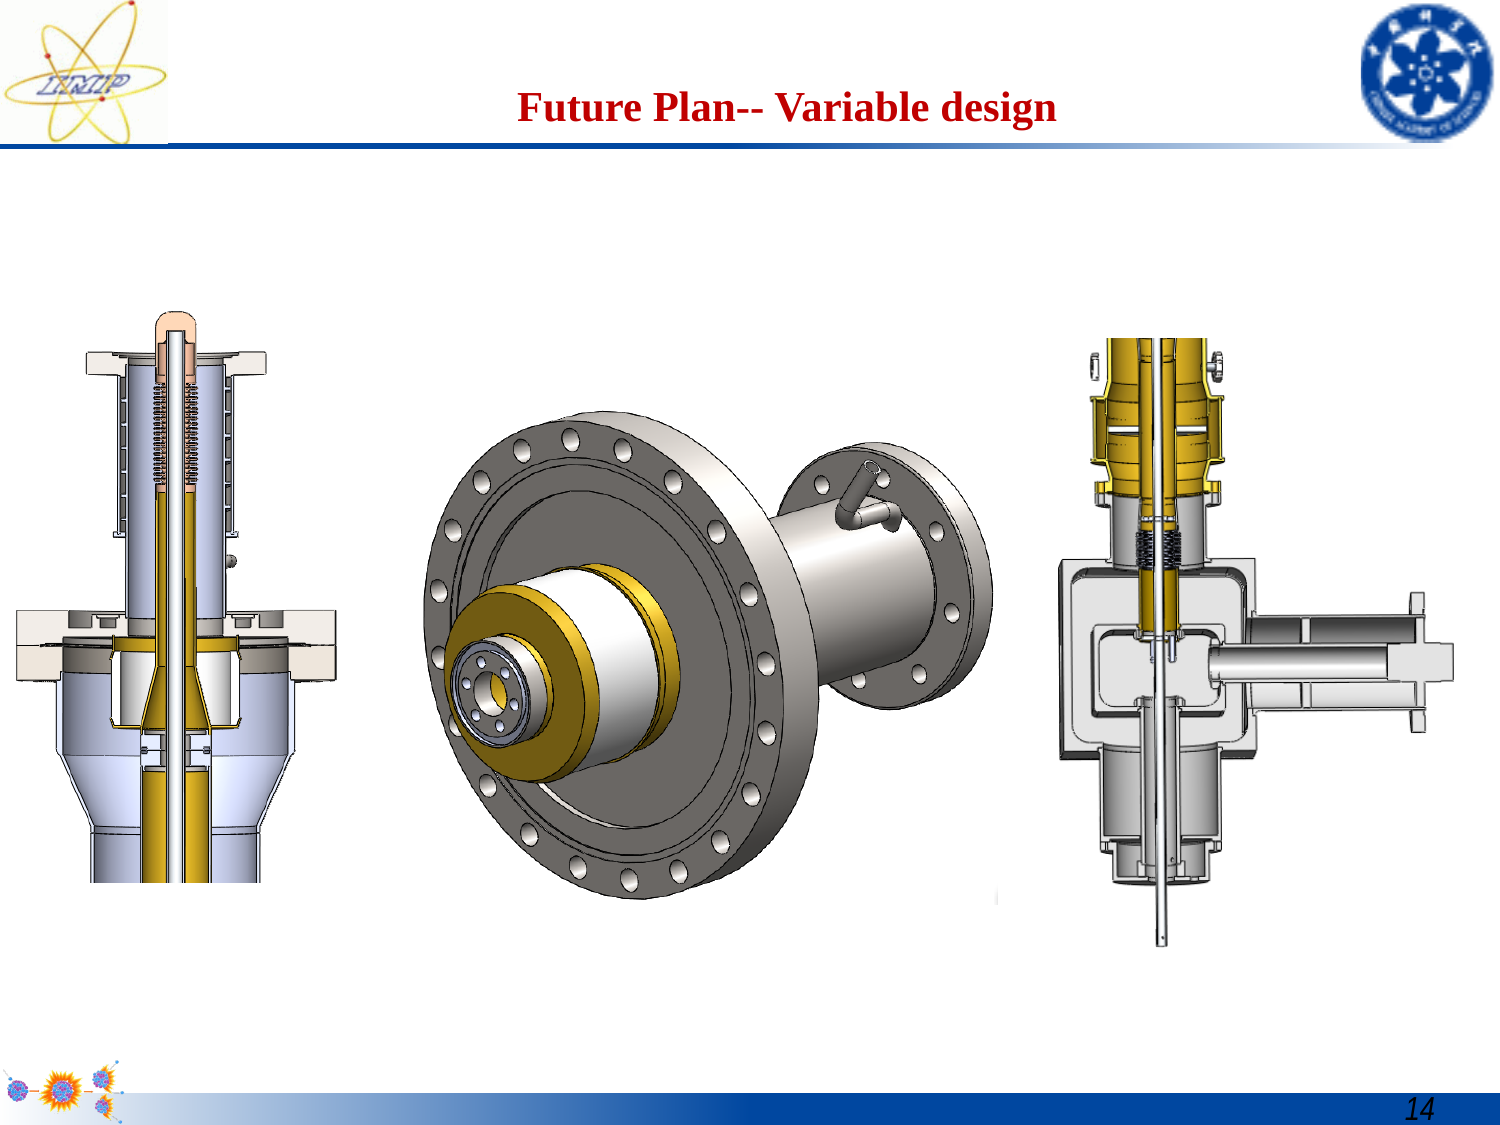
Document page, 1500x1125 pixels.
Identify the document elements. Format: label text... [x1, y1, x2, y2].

picture [0, 302, 355, 883]
picture [0, 0, 168, 144]
picture [1056, 337, 1460, 953]
title Future Plan-- Variable design [153, 19, 1422, 138]
picture [418, 408, 999, 906]
picture [1360, 0, 1500, 143]
picture [0, 1058, 129, 1125]
